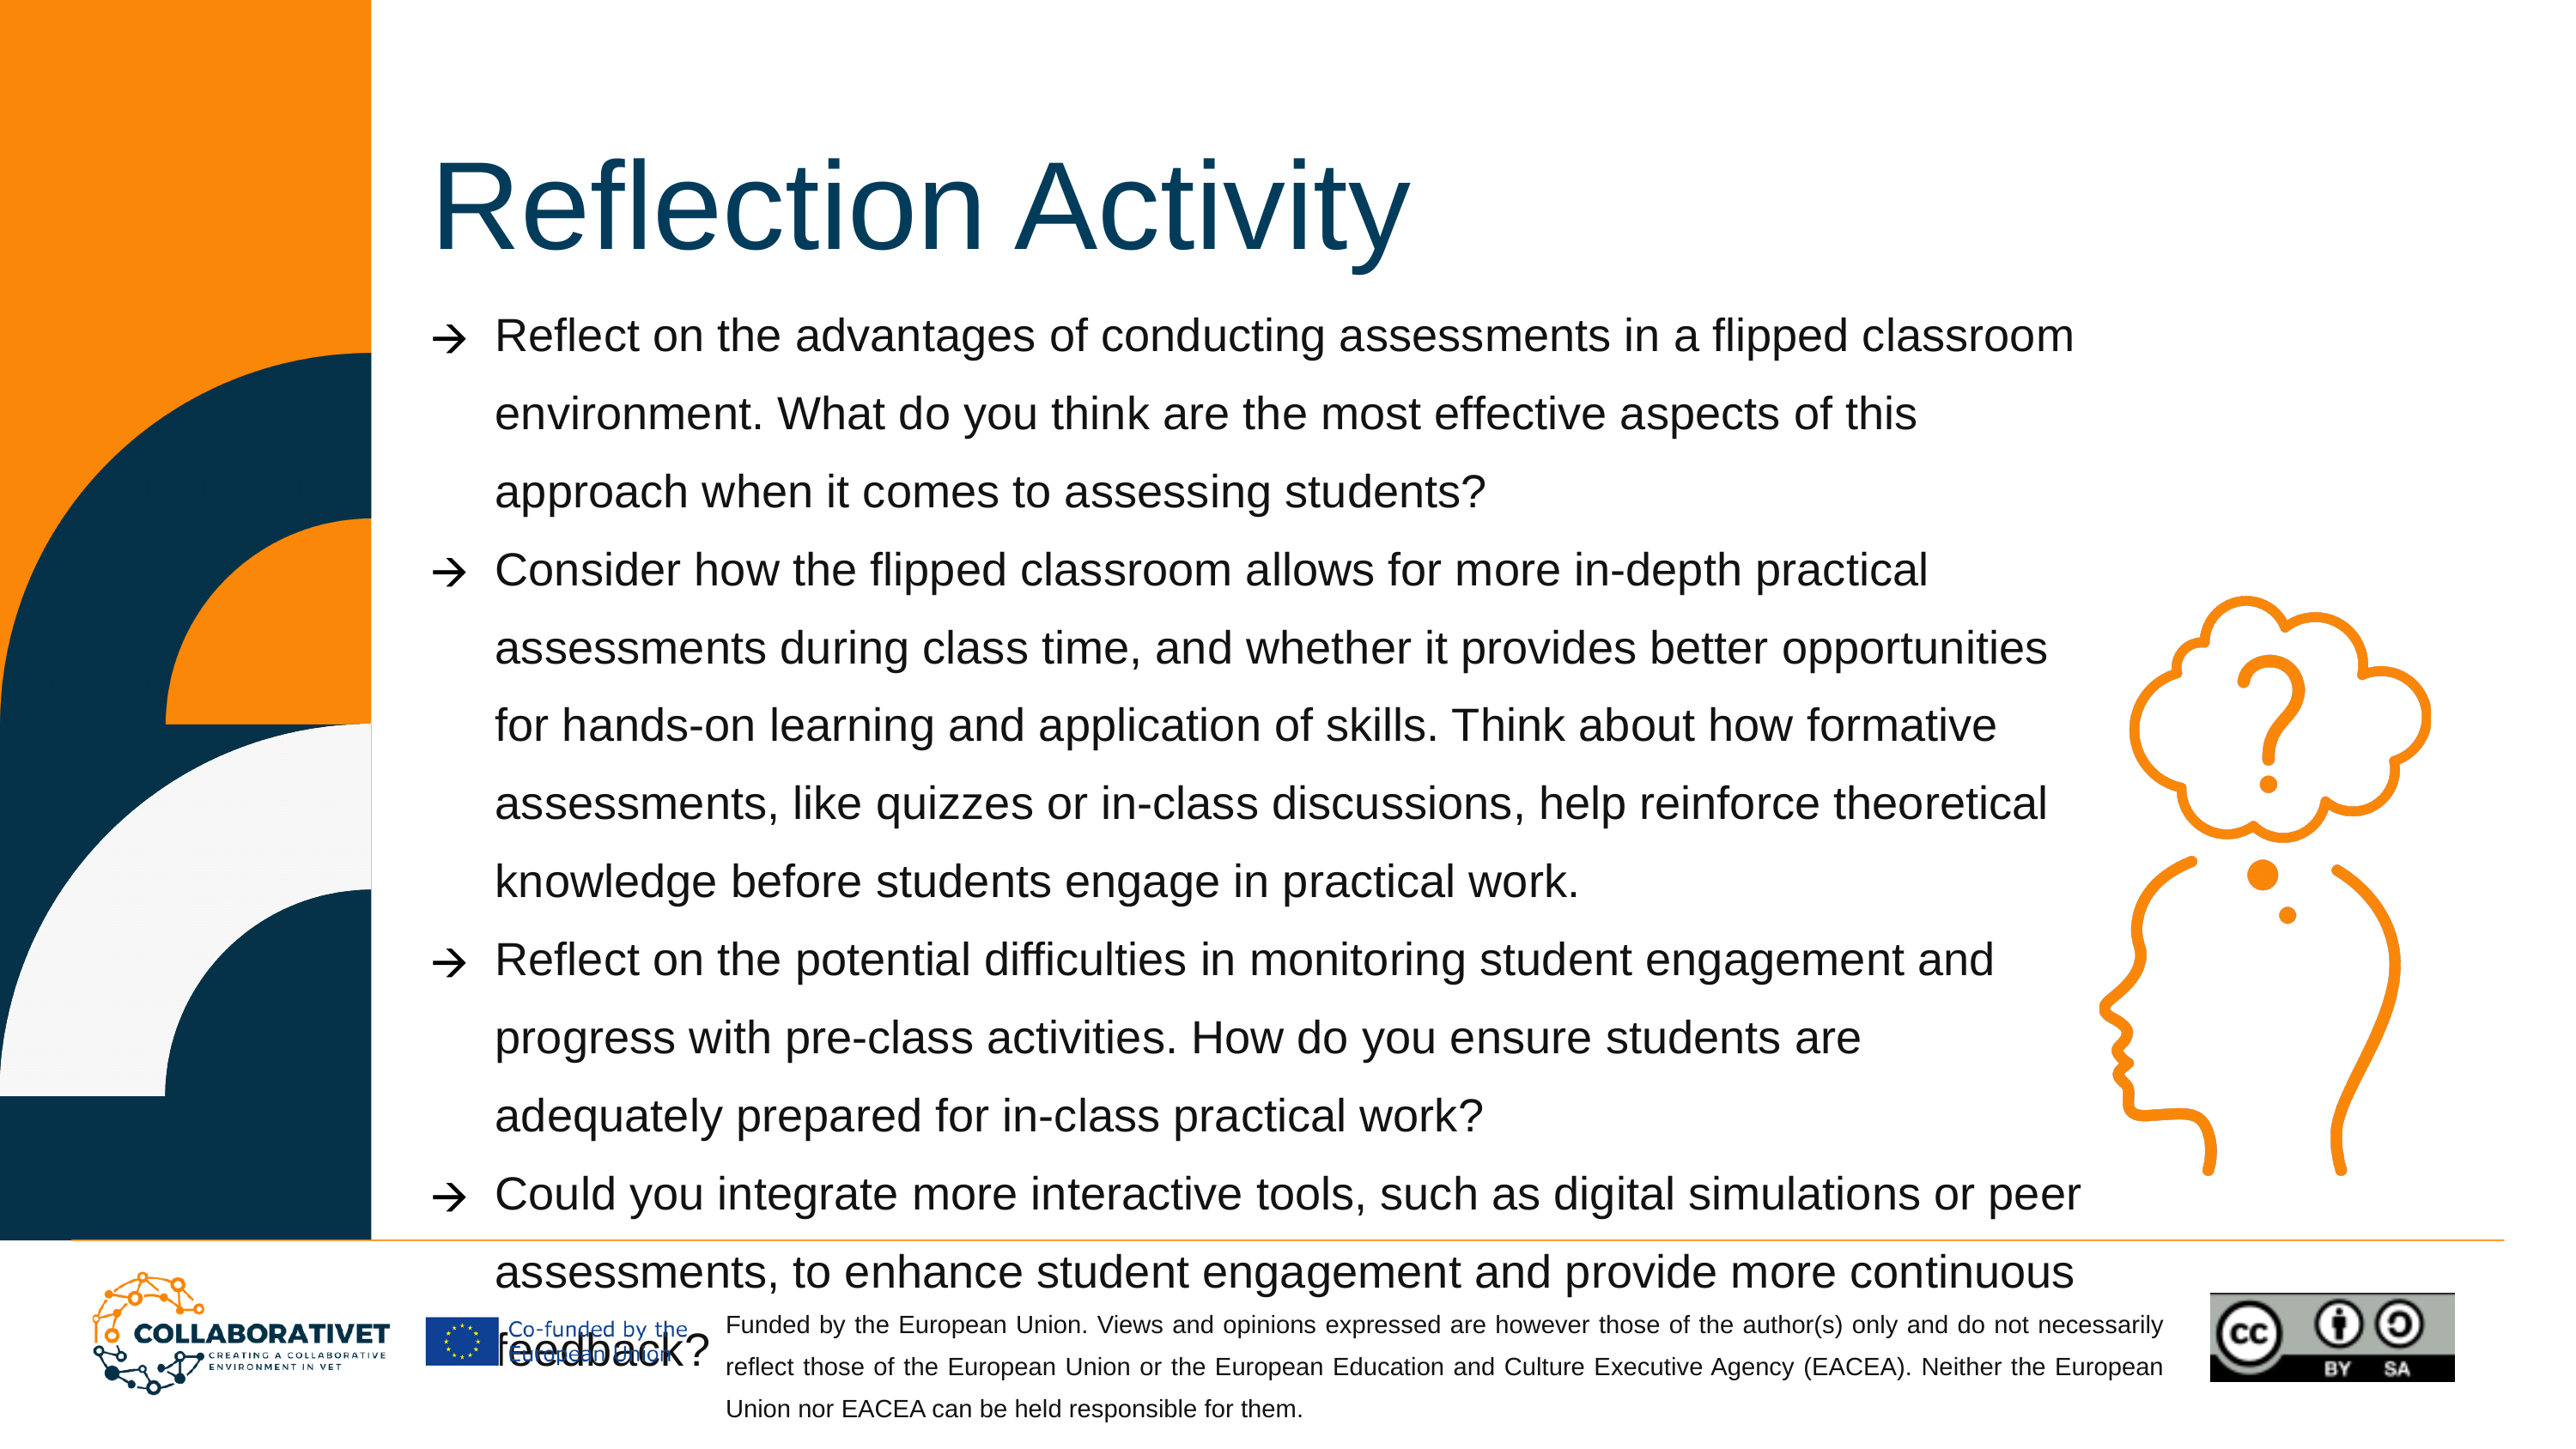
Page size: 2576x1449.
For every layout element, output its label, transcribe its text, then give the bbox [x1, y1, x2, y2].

text_box [2099, 596, 2432, 1176]
text_box [0, 353, 372, 724]
text_box [0, 724, 372, 1096]
text_box [0, 0, 372, 353]
picture [2210, 1293, 2455, 1382]
text_box Funded by the European Union. Views and opinions expressed are however those of the author(s) only and do not necessarily reflect those of the European Union or the European Education and Culture Executive Agency (EACEA). Neither the European Union nor EACEA can be held responsible for them. [725, 1296, 2166, 1423]
text_box [0, 1096, 372, 1240]
text_box Reflect on the advantages of conducting assessments in a flipped classroom environment. What do you think are the most effective aspects of this approach when it comes to assessing students? Consider how the flipped classroom allows for more in-depth practical assessments during class time, and whether it provides better opportunities for hands-on learning and application of skills. Think about how formative assessments, like quizzes or in-class discussions, help reinforce theoretical knowledge before students engage in practical work. Reflect on the potential difficulties in monitoring student engagement and progress with pre-class activities. How do you ensure students are adequately prepared for in-class practical work? Could you integrate more interactive tools, such as digital simulations or peer assessments, to enhance student engagement and provide more continuous feedback? [430, 282, 2099, 1376]
text_box [78, 1179, 408, 1449]
text_box [409, 1300, 712, 1382]
text_box Reflection Activity [430, 108, 2300, 275]
